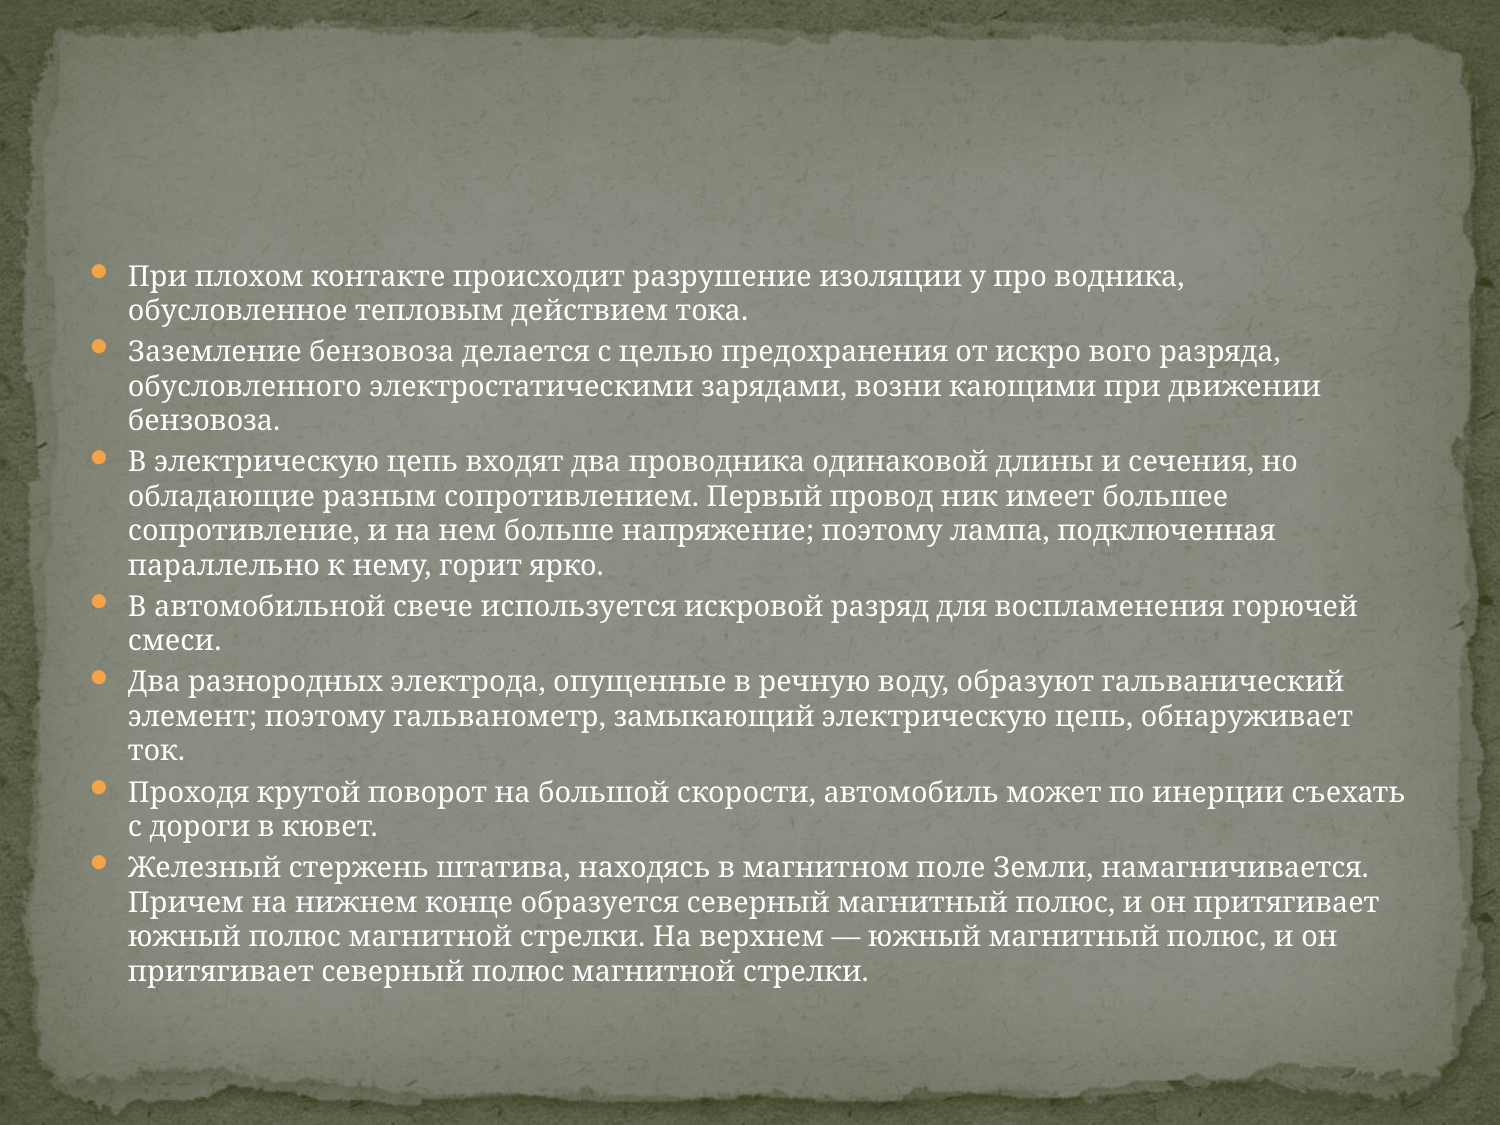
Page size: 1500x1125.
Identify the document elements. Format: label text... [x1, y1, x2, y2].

list При плохом контакте происходит разрушение изоляции у про водника, обусловленное тепловым действием тока. Заземление бензовоза делается с целью предохранения от искро вого разряда, обусловленного электростатическими зарядами, возни кающими при движении бензовоза. В электрическую цепь входят два проводника одинаковой длины и сечения, но обладающие разным сопротивлением. Первый провод ник имеет большее сопротивление, и на нем больше напряжение; поэтому лампа, подключенная параллельно к нему, горит ярко. В автомобильной свече используется искровой разряд для воспламенения горючей смеси. Два разнородных электрода, опущенные в речную воду, образуют гальванический элемент; поэтому гальванометр, замыкающий электрическую цепь, обнаруживает ток. Проходя крутой поворот на большой скорости, автомобиль может по инерции съехать с дороги в кювет. Железный стержень штатива, находясь в магнитном поле Земли, намагничивается. Причем на нижнем конце образуется северный магнитный полюс, и он притягивает южный полюс магнитной стрелки. На верхнем — южный магнитный полюс, и он притягивает северный полюс магнитной стрелки. [75, 249, 1425, 1000]
